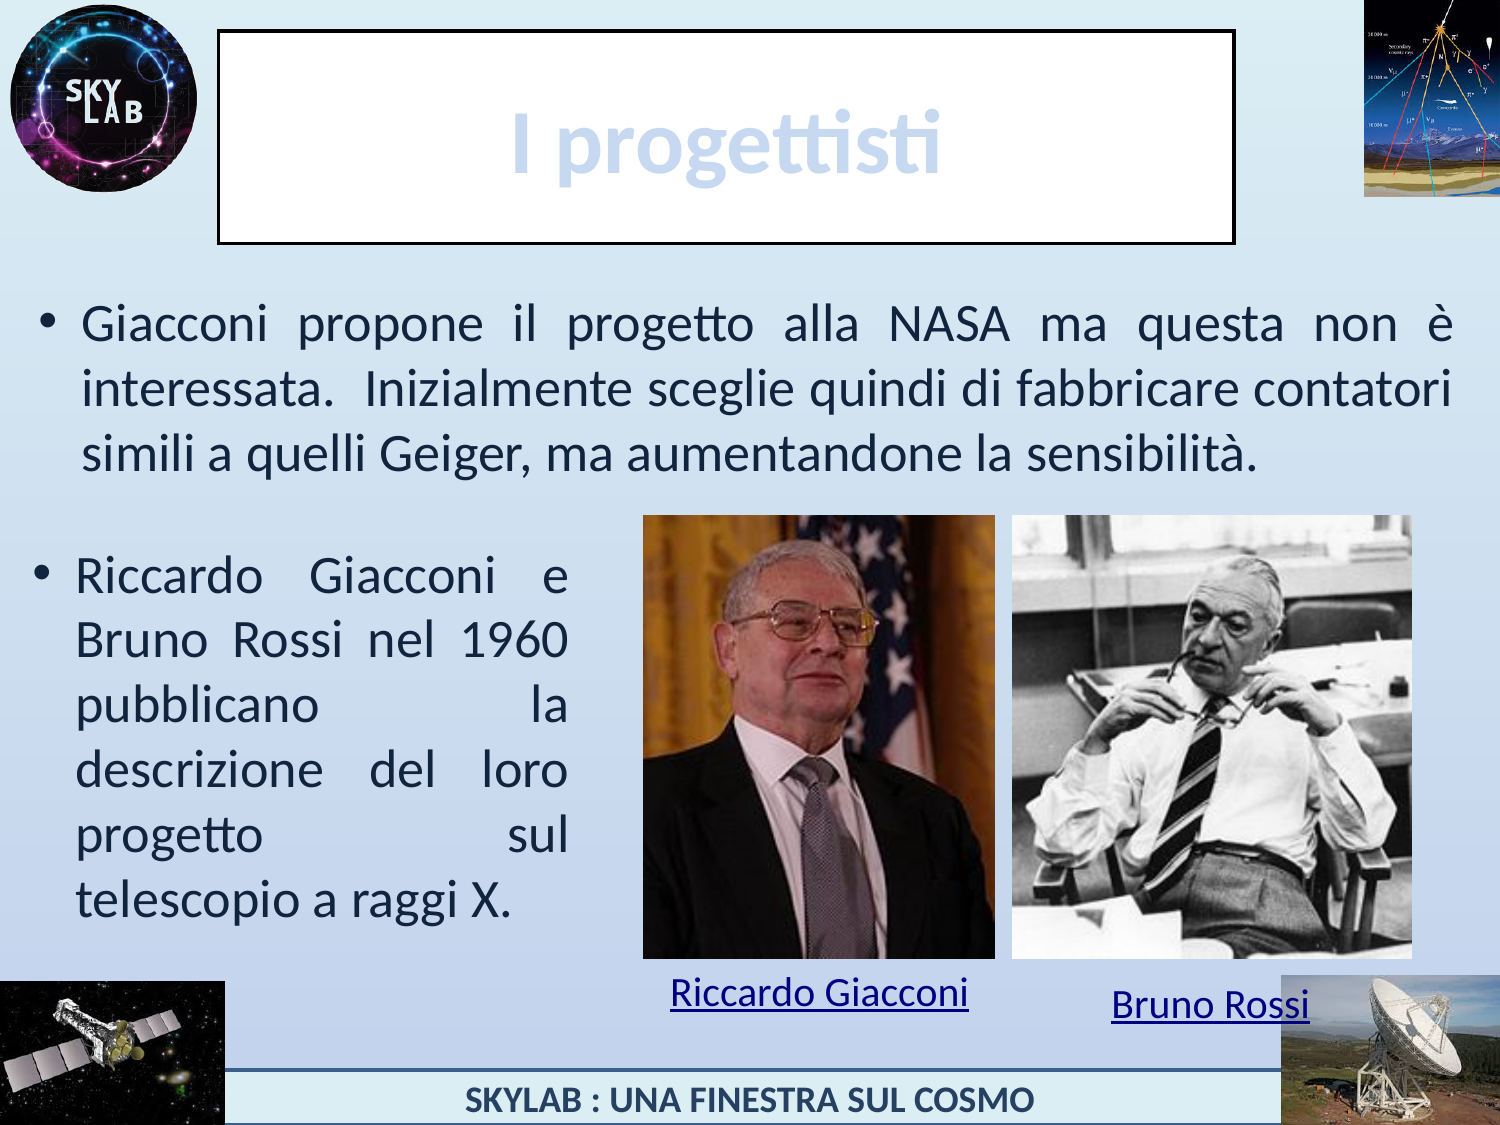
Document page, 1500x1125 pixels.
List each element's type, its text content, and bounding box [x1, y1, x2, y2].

picture [643, 514, 996, 959]
picture [1281, 975, 1500, 1125]
picture [1011, 514, 1412, 959]
picture [0, 981, 225, 1125]
text_box Giacconi propone il progetto alla NASA ma questa non è interessata. Inizialmente sceglie quindi di fabbricare contatori simili a quelli Geiger, ma aumentandone la sensibilità. [23, 279, 1471, 490]
title I progettisti [217, 29, 1236, 245]
text_box Riccardo Giacconi e Bruno Rossi nel 1960 pubblicano la descrizione del loro progetto sul telescopio a raggi X. [17, 531, 585, 936]
text_box Bruno Rossi [1021, 969, 1400, 1035]
picture [0, 0, 208, 197]
text_box Riccardo Giacconi [655, 957, 1022, 1023]
picture [1364, 0, 1500, 197]
